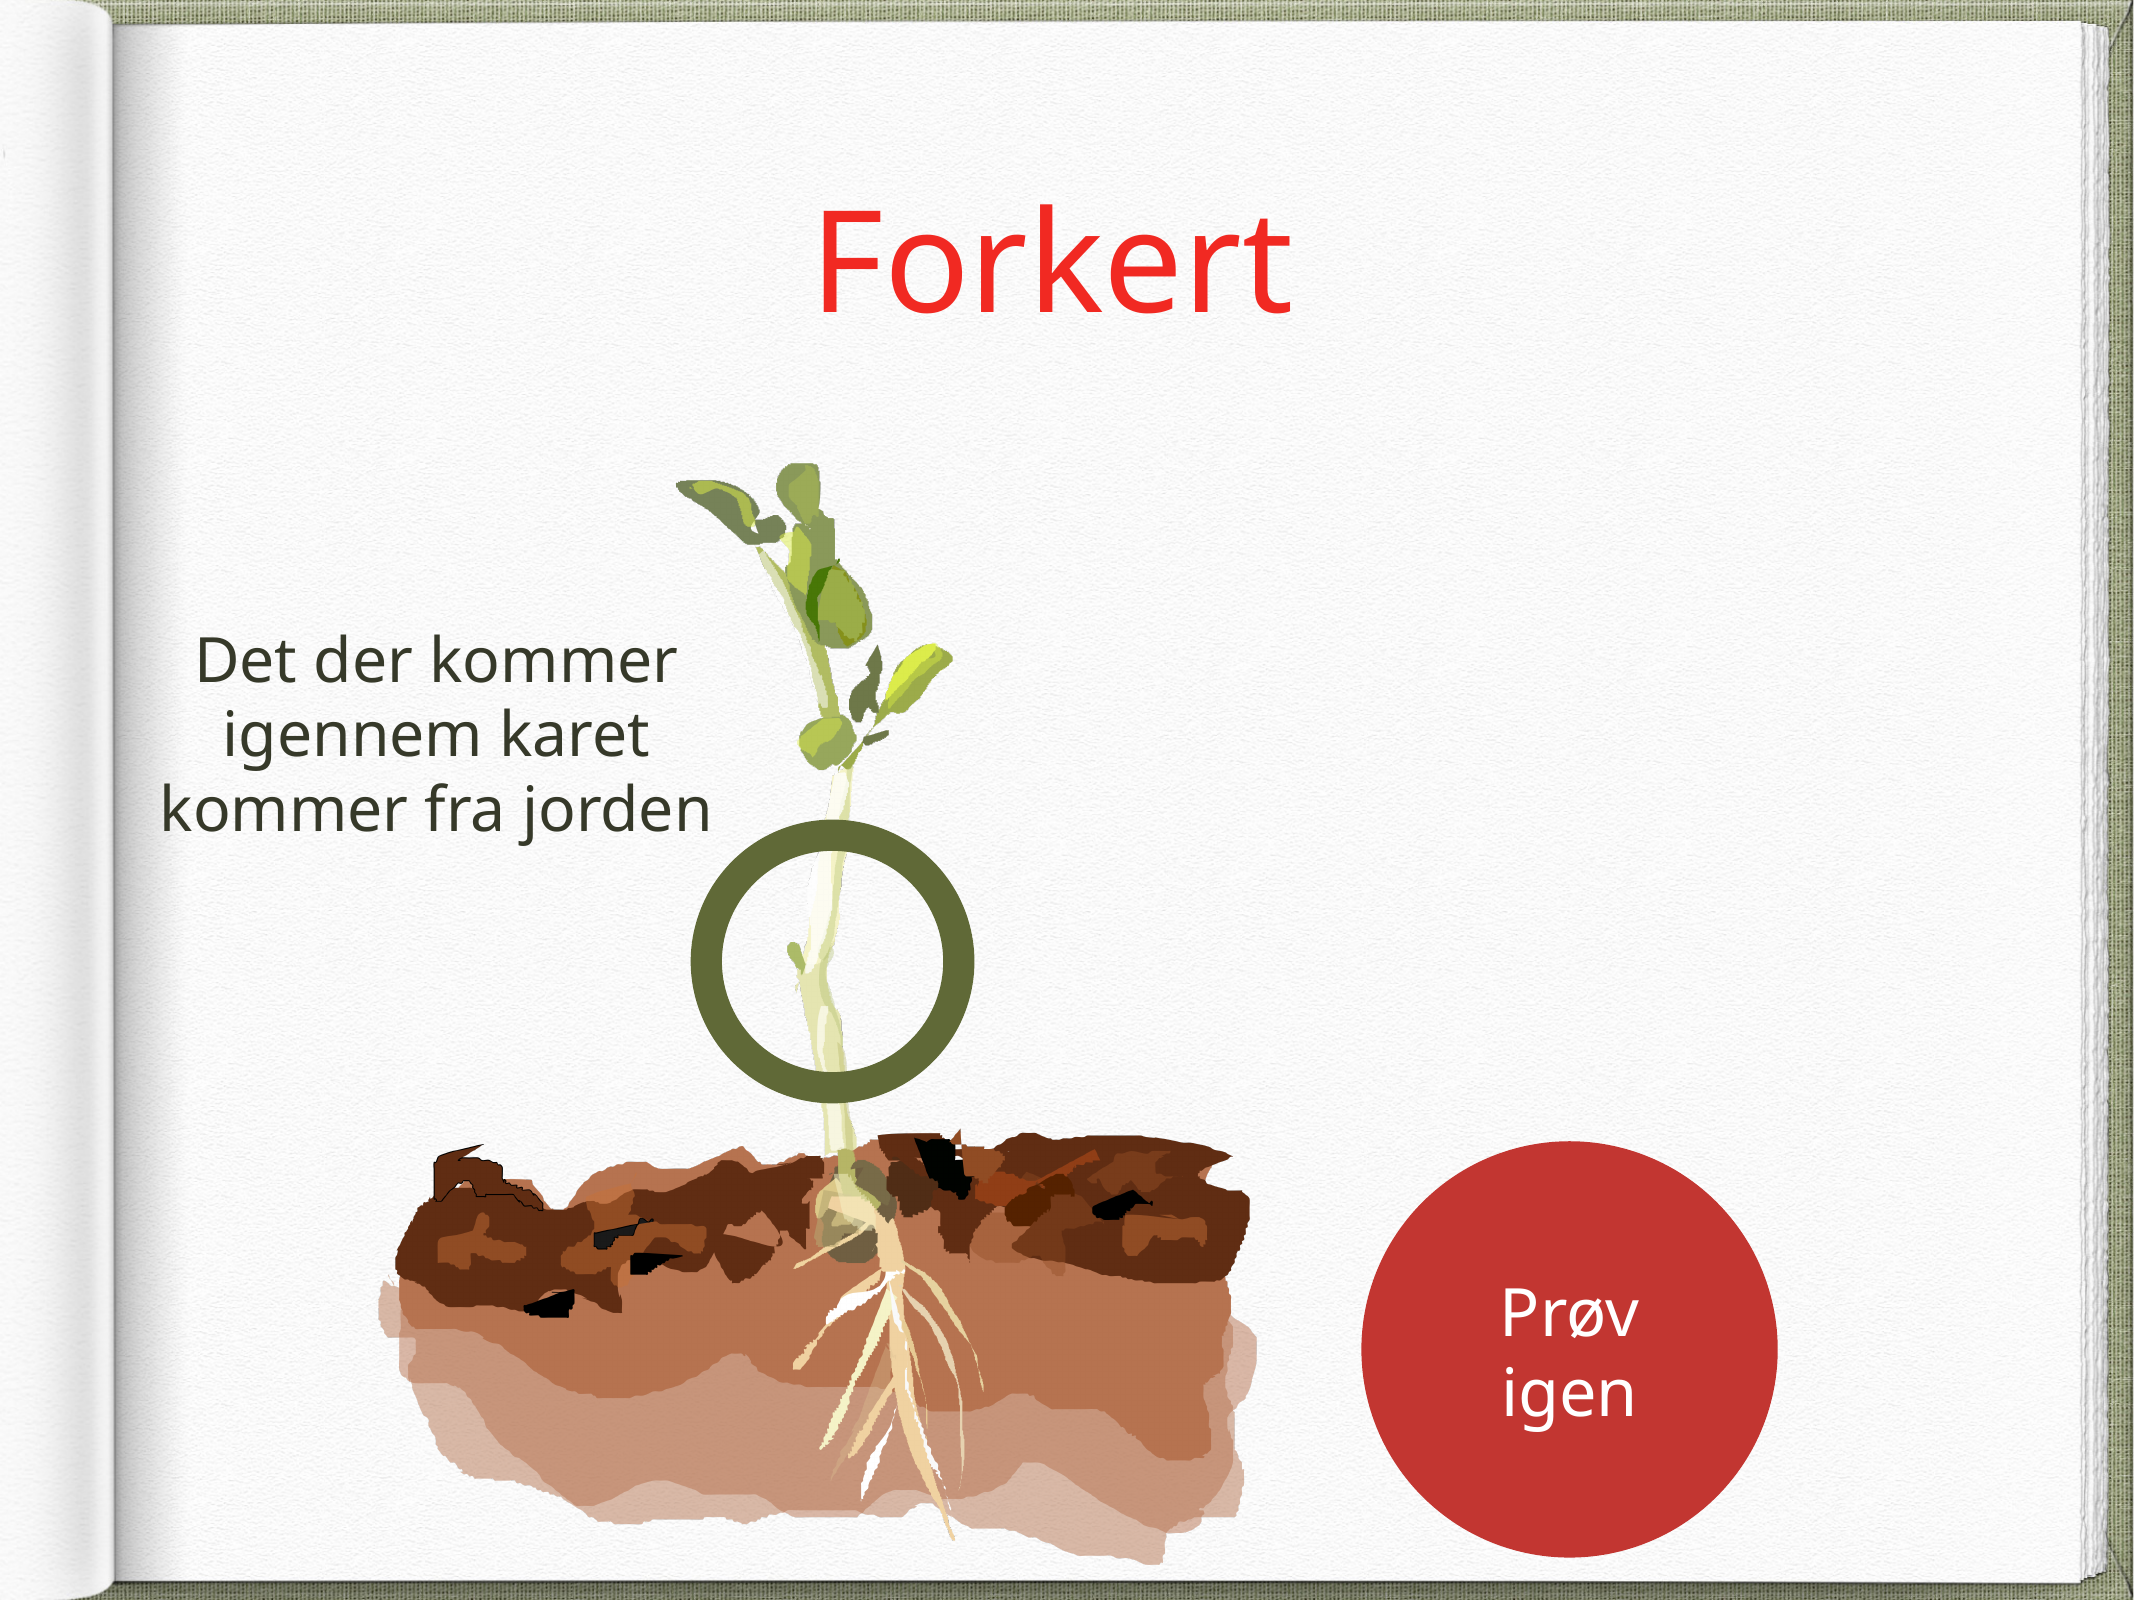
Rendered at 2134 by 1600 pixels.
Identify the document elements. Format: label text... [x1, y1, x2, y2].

picture [0, 0, 2134, 1600]
text_box Det der kommer igennem karet kommer fra jorden [119, 611, 378, 853]
title Forkert [284, 42, 1857, 469]
text_box Prøv igen [1361, 1141, 1778, 1558]
